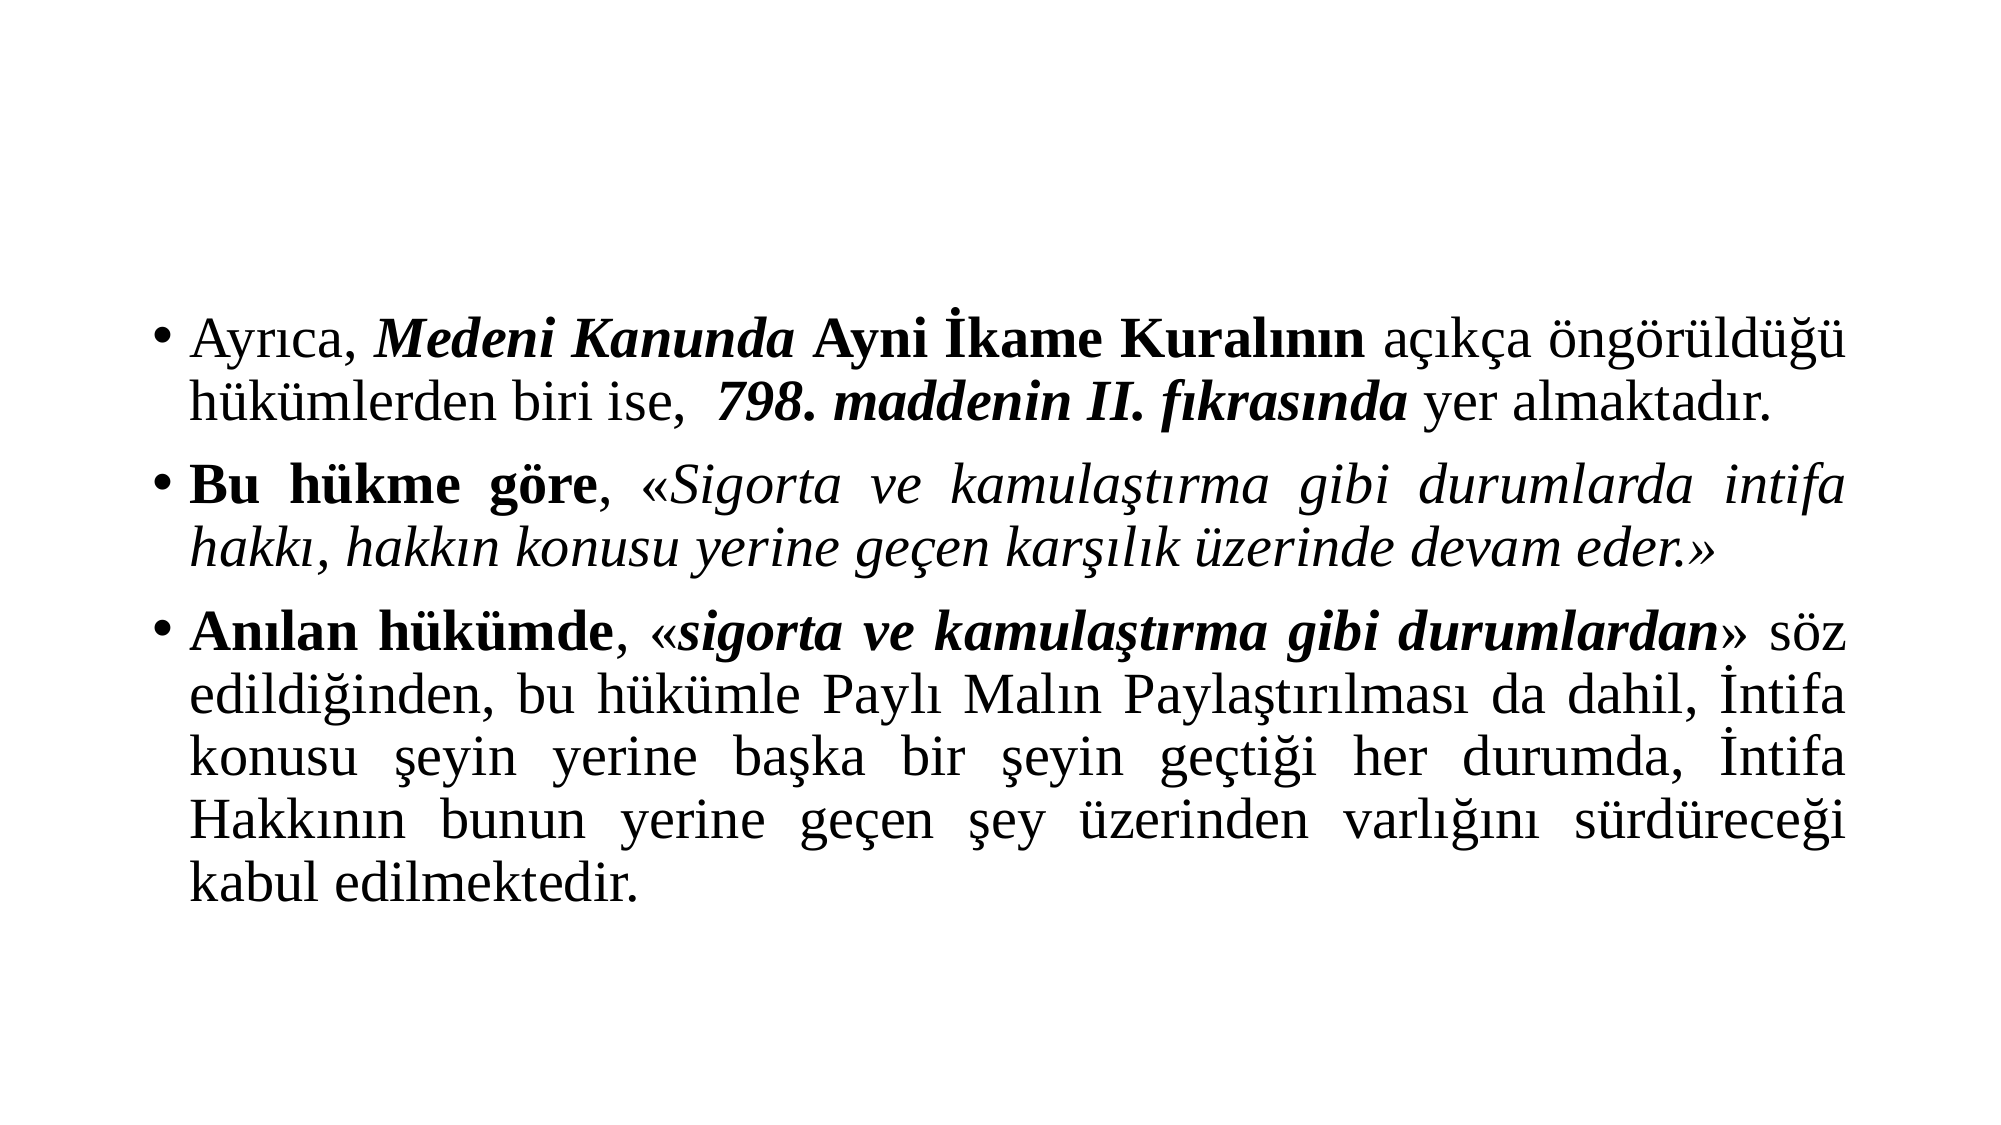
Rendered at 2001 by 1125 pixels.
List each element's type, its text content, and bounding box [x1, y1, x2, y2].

list Ayrıca, Medeni Kanunda Ayni İkame Kuralının açıkça öngörüldüğü hükümlerden biri ise, 798. maddenin II. fıkrasında yer almaktadır. Bu hükme göre, «Sigorta ve kamulaştırma gibi durumlarda intifa hakkı, hakkın konusu yerine geçen karşılık üzerinde devam eder.» Anılan hükümde, «sigorta ve kamulaştırma gibi durumlardan» söz edildiğinden, bu hükümle Paylı Malın Paylaştırılması da dahil, İntifa konusu şeyin yerine başka bir şeyin geçtiği her durumda, İntifa Hakkının bunun yerine geçen şey üzerinden varlığını sürdüreceği kabul edilmektedir. [137, 299, 1863, 1014]
